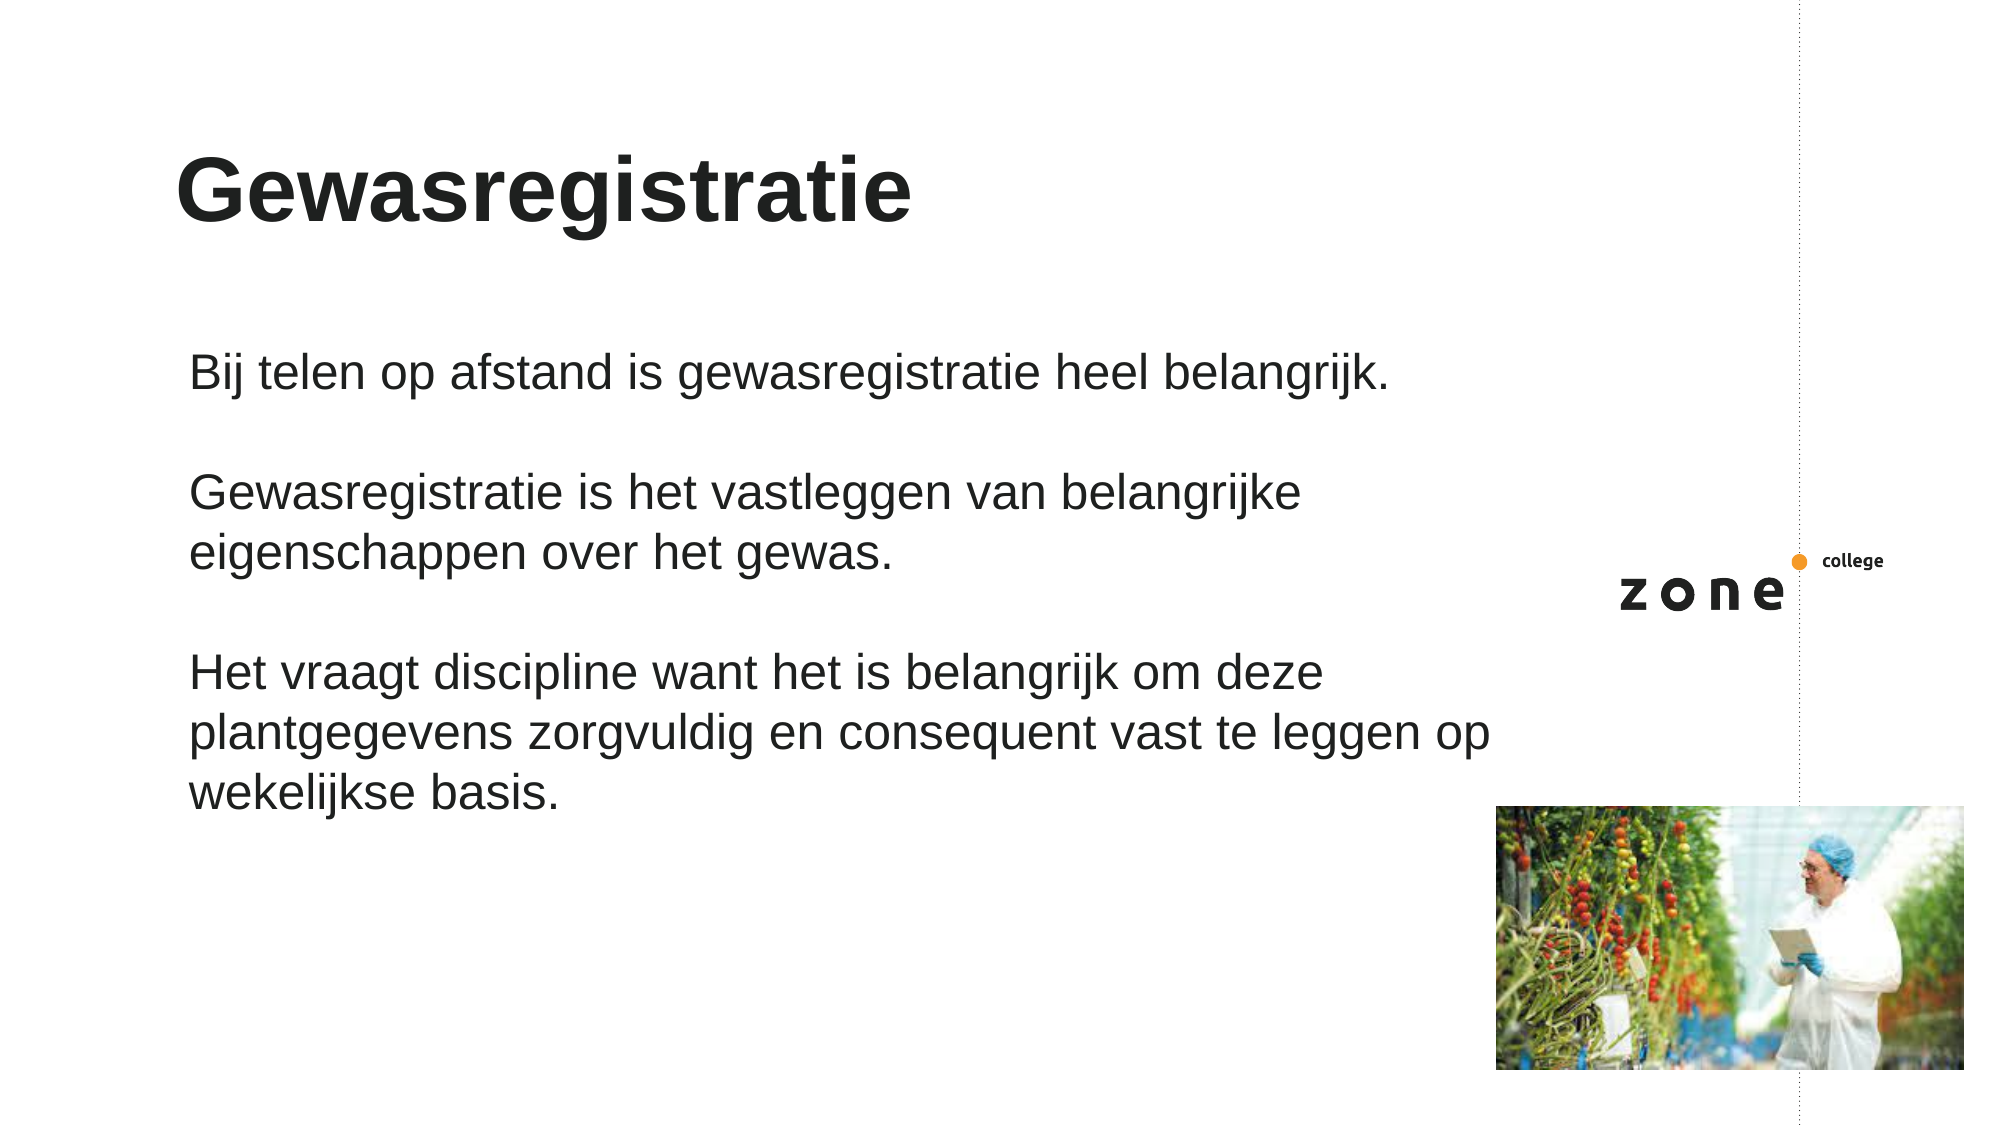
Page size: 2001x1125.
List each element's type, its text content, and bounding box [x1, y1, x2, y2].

title Gewasregistratie [175, 142, 1469, 307]
list Bij telen op afstand is gewasregistratie heel belangrijk. Gewasregistratie is het vastleggen van belangrijke eigenschappen over het gewas. Het vraagt discipline want het is belangrijk om deze plantgegevens zorgvuldig en consequent vast te leggen op wekelijkse basis. [188, 279, 1595, 1057]
picture [1496, 0, 2001, 1125]
